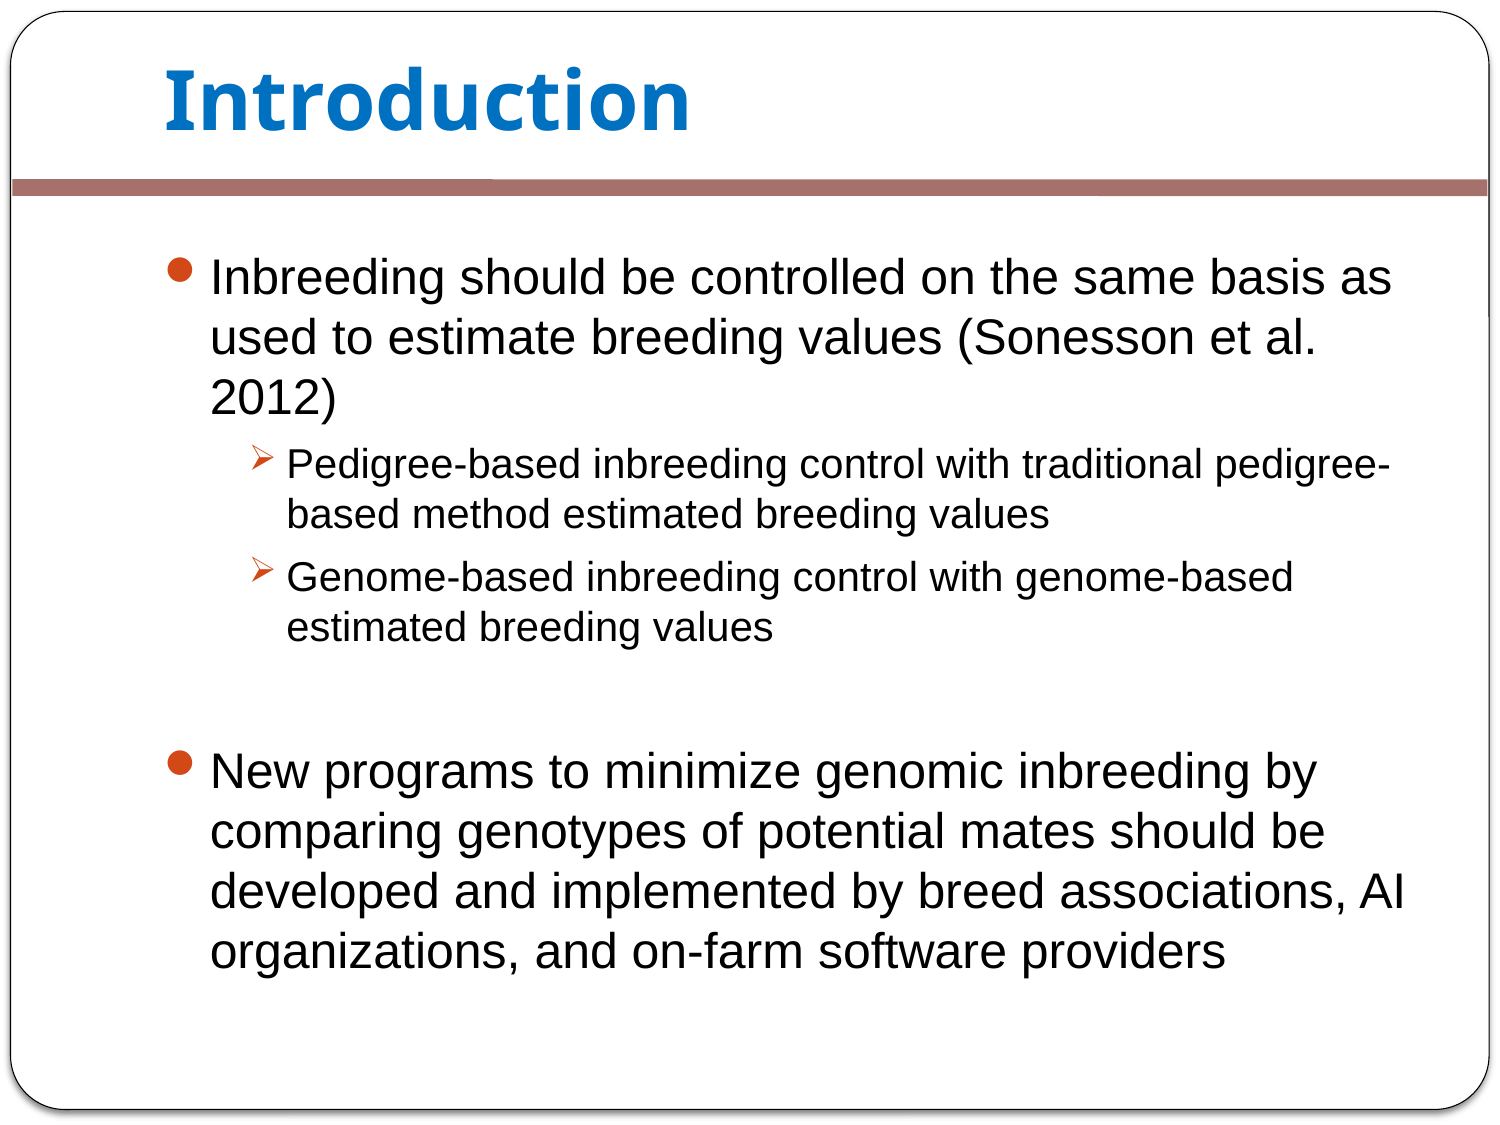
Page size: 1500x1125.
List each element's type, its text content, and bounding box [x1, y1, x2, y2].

list Inbreeding should be controlled on the same basis as used to estimate breeding values (Sonesson et al. 2012) Pedigree-based inbreeding control with traditional pedigree-based method estimated breeding values Genome-based inbreeding control with genome-based estimated breeding values New programs to minimize genomic inbreeding by comparing genotypes of potential mates should be developed and implemented by breed associations, AI organizations, and on-farm software providers [150, 237, 1425, 988]
title Introduction [150, 0, 1425, 163]
